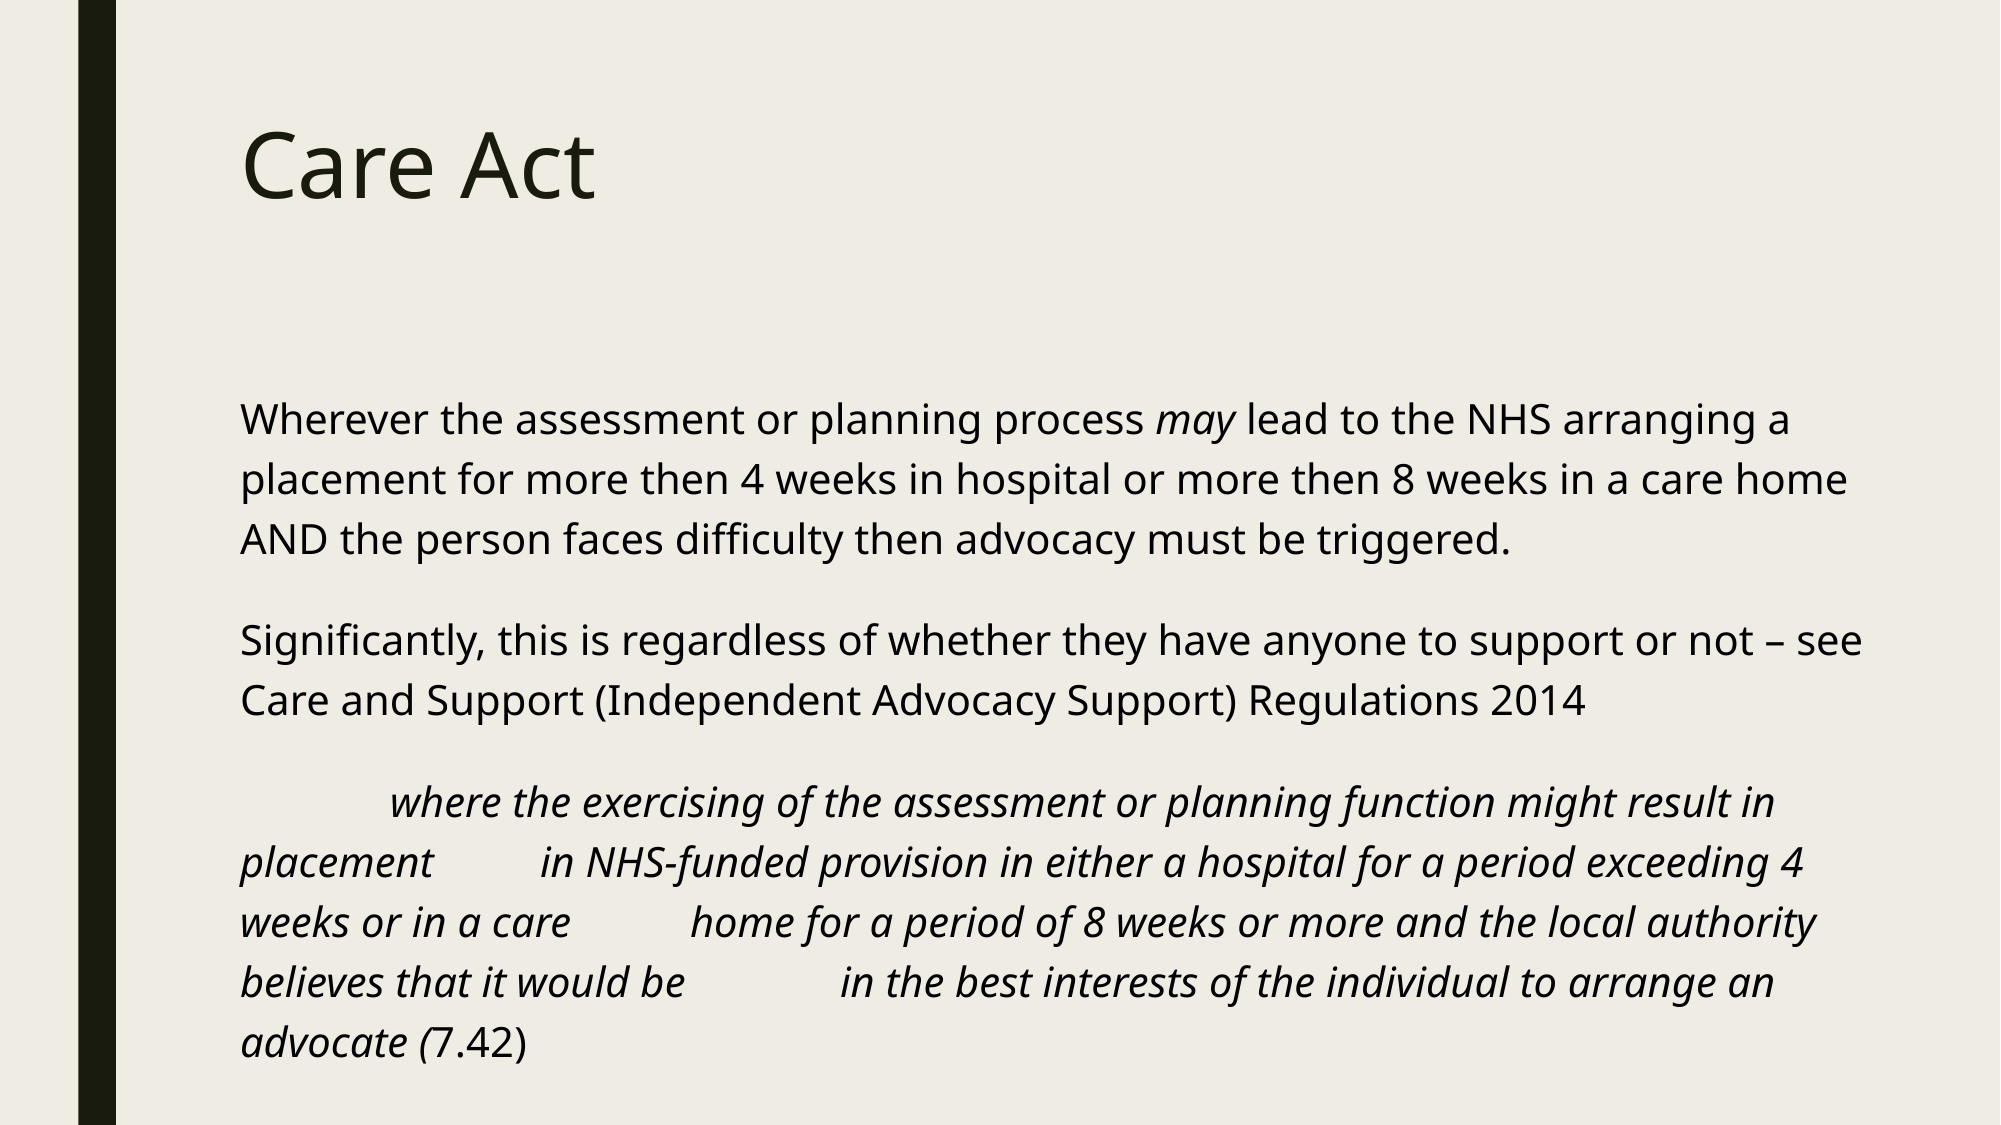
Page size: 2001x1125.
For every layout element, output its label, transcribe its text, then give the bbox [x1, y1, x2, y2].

list Wherever the assessment or planning process may lead to the NHS arranging a placement for more then 4 weeks in hospital or more then 8 weeks in a care home AND the person faces difficulty then advocacy must be triggered. Significantly, this is regardless of whether they have anyone to support or not – see Care and Support (Independent Advocacy Support) Regulations 2014 where the exercising of the assessment or planning function might result in placement in NHS-funded provision in either a hospital for a period exceeding 4 weeks or in a care home for a period of 8 weeks or more and the local authority believes that it would be in the best interests of the individual to arrange an advocate (7.42) [225, 375, 1940, 1024]
title Care Act [225, 112, 1800, 357]
